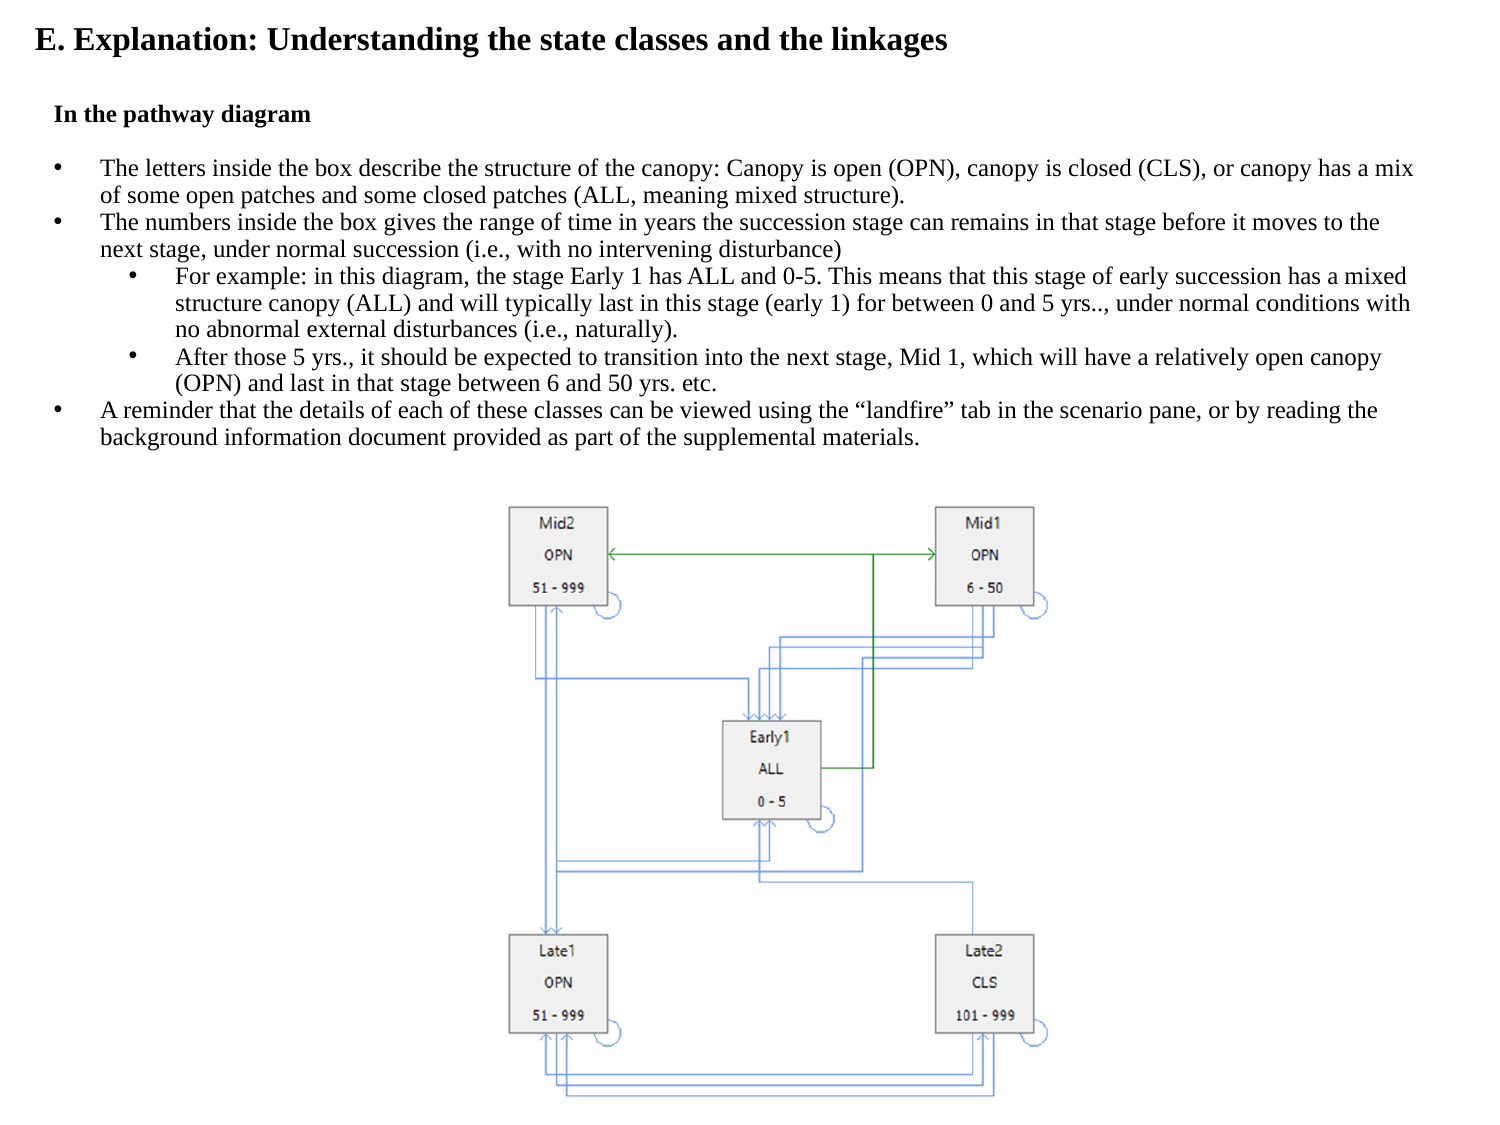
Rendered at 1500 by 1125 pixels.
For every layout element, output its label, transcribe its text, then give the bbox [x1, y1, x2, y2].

picture [489, 486, 1063, 1112]
subtitle In the pathway diagram The letters inside the box describe the structure of the canopy: Canopy is open (OPN), canopy is closed (CLS), or canopy has a mix of some open patches and some closed patches (ALL, meaning mixed structure). The numbers inside the box gives the range of time in years the succession stage can remains in that stage before it moves to the next stage, under normal succession (i.e., with no intervening disturbance) For example: in this diagram, the stage Early 1 has ALL and 0-5. This means that this stage of early succession has a mixed structure canopy (ALL) and will typically last in this stage (early 1) for between 0 and 5 yrs.., under normal conditions with no abnormal external disturbances (i.e., naturally). After those 5 yrs., it should be expected to transition into the next stage, Mid 1, which will have a relatively open canopy (OPN) and last in that stage between 6 and 50 yrs. etc. A reminder that the details of each of these classes can be viewed using the “landfire” tab in the scenario pane, or by reading the background information document provided as part of the supplemental materials. [38, 93, 1442, 776]
text_box E. Explanation: Understanding the state classes and the linkages [19, 9, 1486, 65]
